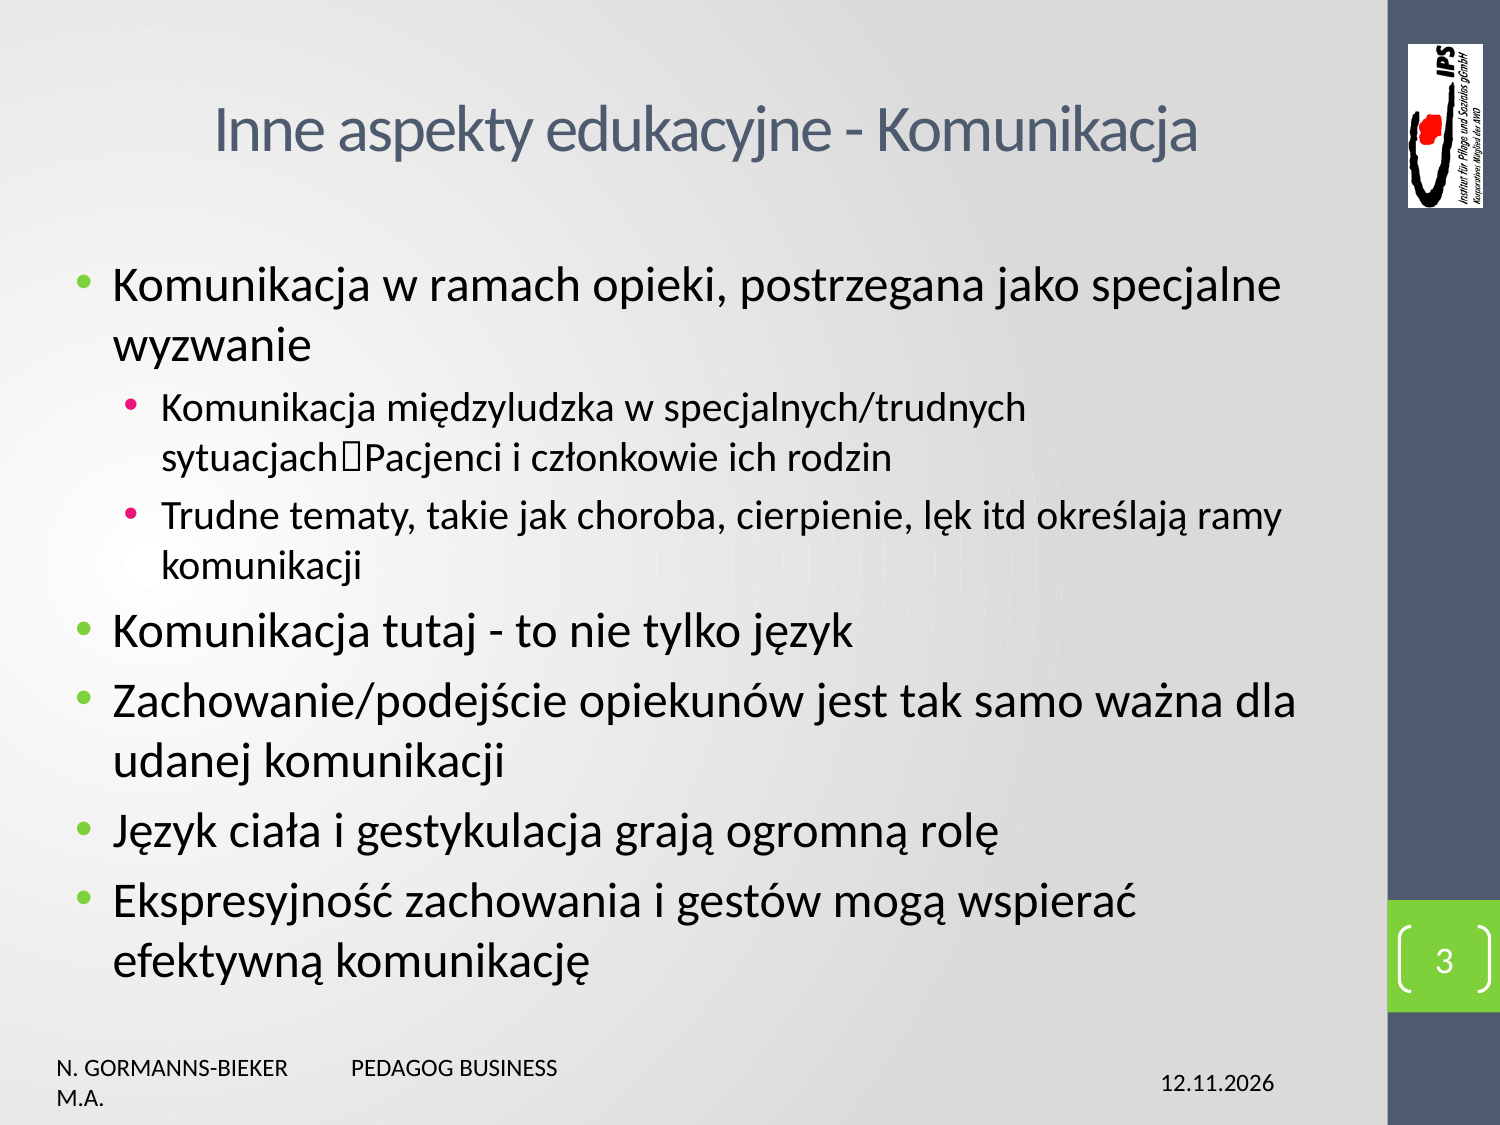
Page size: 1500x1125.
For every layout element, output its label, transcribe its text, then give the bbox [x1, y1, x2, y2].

picture [1408, 44, 1483, 208]
footer N. Gormanns-Bieker Pedagog Business M.A. [41, 1051, 597, 1111]
slide_number 3 [1397, 924, 1492, 994]
list Komunikacja w ramach opieki, postrzegana jako specjalne wyzwanie Komunikacja międzyludzka w specjalnych/trudnych sytuacjachPacjenci i członkowie ich rodzin Trudne tematy, takie jak choroba, cierpienie, lęk itd określają ramy komunikacji Komunikacja tutaj - to nie tylko język Zachowanie/podejście opiekunów jest tak samo ważna dla udanej komunikacji Język ciała i gestykulacja grają ogromną rolę Ekspresyjność zachowania i gestów mogą wspierać efektywną komunikację [40, 243, 1365, 1032]
title Inne aspekty edukacyjne - Komunikacja [41, 31, 1341, 219]
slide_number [1094, 1051, 1341, 1112]
